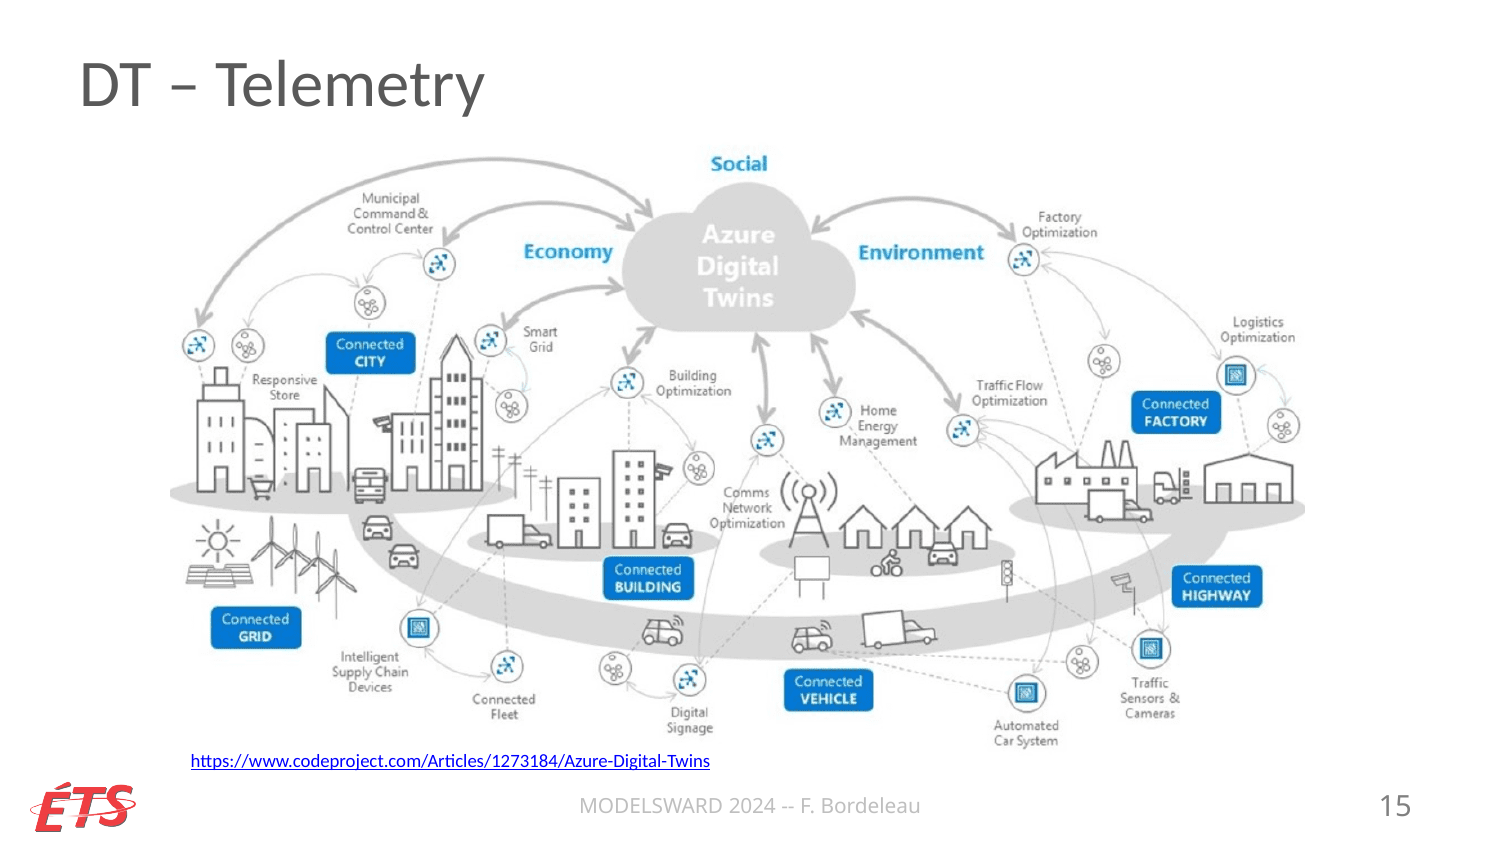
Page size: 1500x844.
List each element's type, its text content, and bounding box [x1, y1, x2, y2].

footer MODELSWARD 2024 -- F. Bordeleau [450, 783, 1050, 828]
text_box https://www.codeproject.com/Articles/1273184/Azure-Digital-Twins [175, 769, 726, 779]
picture [24, 778, 139, 837]
picture [170, 133, 1330, 761]
title DT – Telemetry [64, 20, 1425, 155]
slide_number 15 [1354, 789, 1436, 826]
